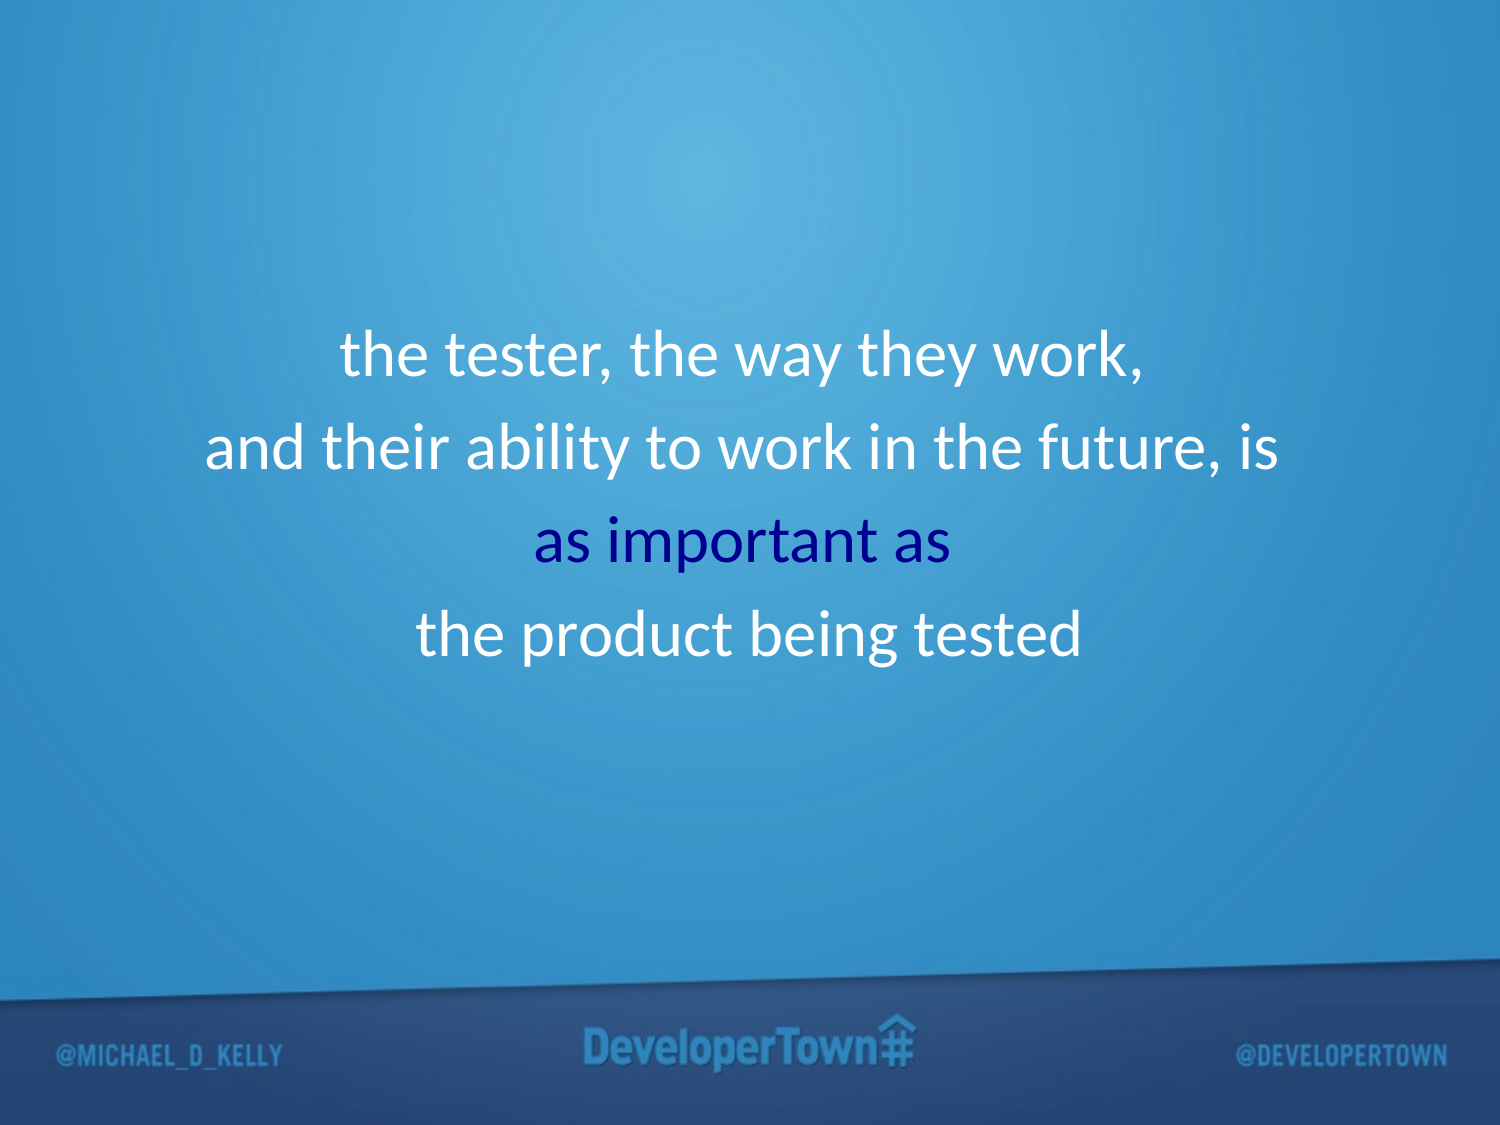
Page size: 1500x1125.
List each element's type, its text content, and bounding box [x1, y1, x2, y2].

list the tester, the way they work, and their ability to work in the future, is as important as the product being tested [75, 208, 1425, 952]
picture [0, 0, 1500, 1125]
